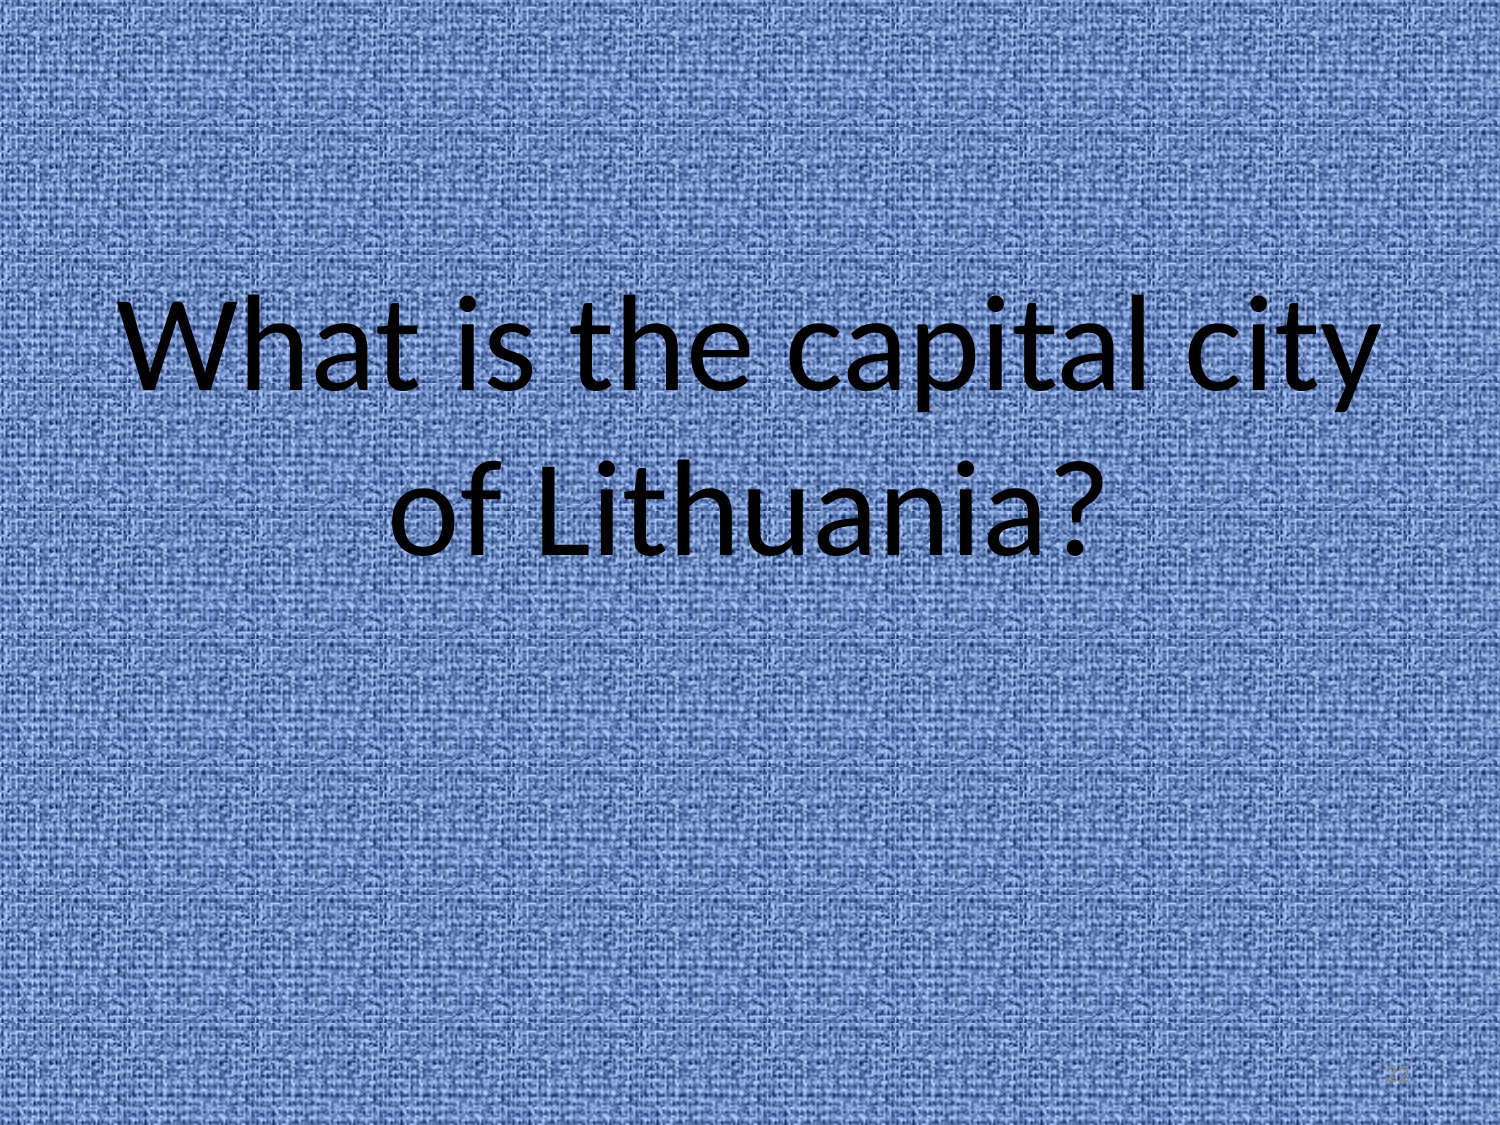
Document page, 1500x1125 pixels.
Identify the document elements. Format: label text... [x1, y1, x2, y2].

slide_number 22 [1074, 1042, 1425, 1103]
title What is the capital city of Lithuania? [75, 45, 1425, 1012]
picture [0, 0, 1500, 1125]
